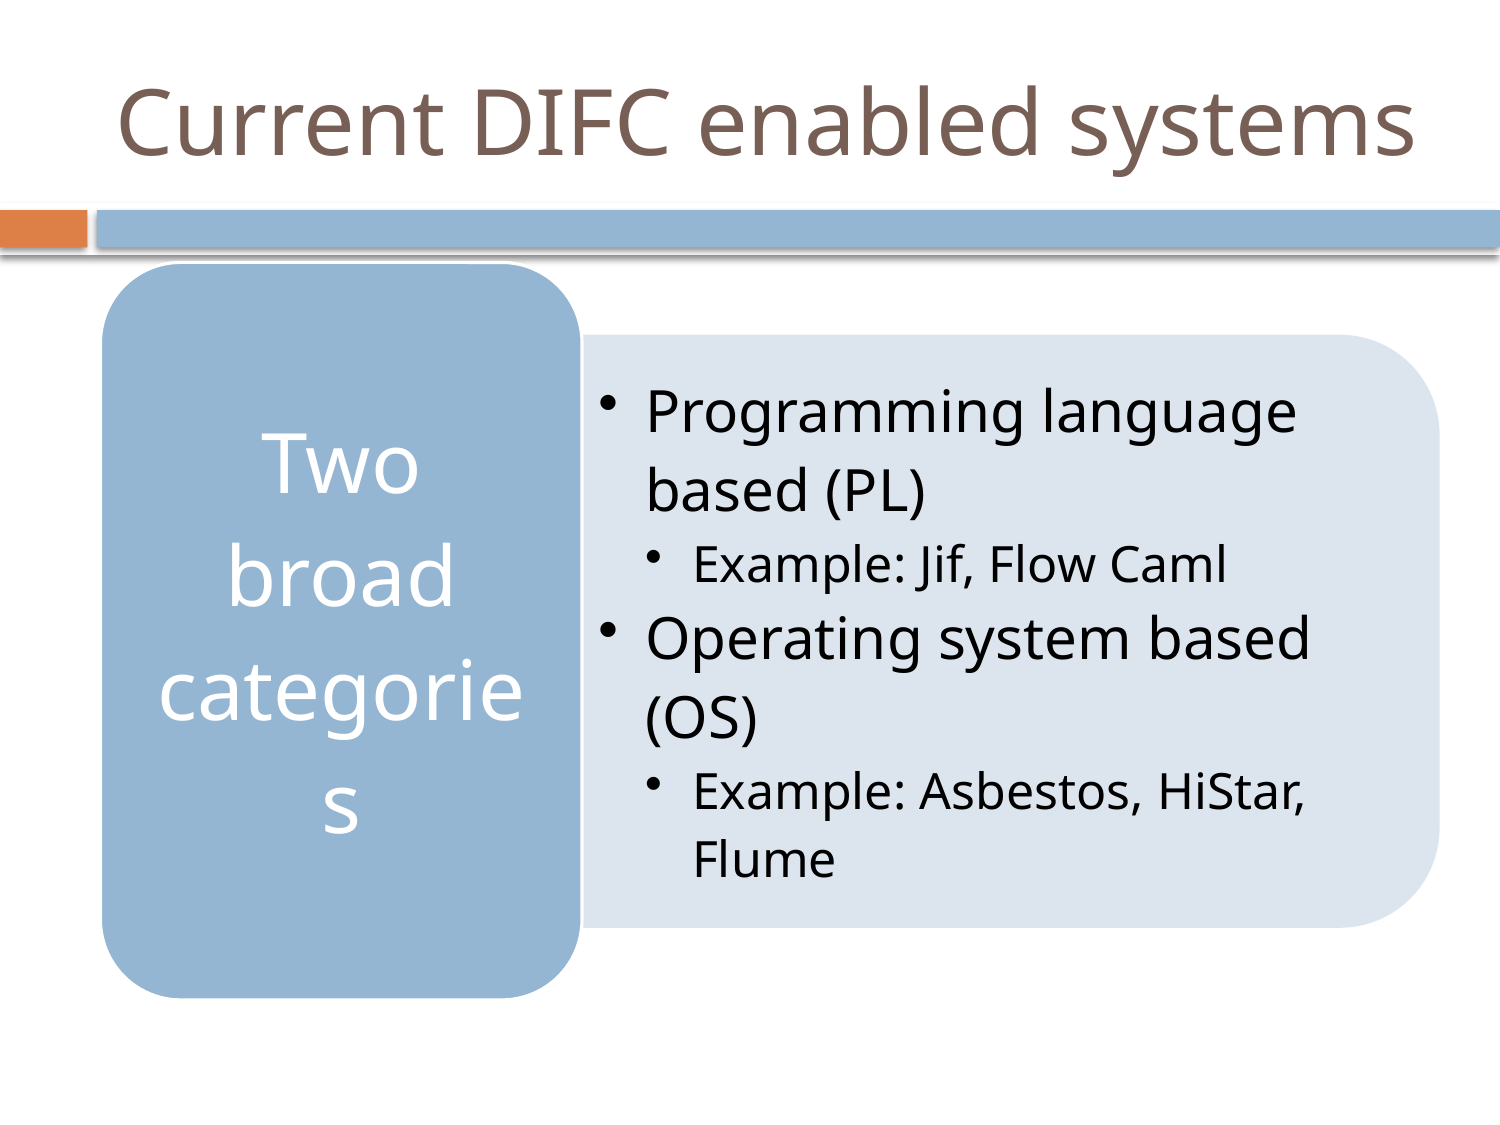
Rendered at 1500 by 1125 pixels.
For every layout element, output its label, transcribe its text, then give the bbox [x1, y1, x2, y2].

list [100, 262, 1439, 1001]
title Current DIFC enabled systems [100, 37, 1438, 200]
